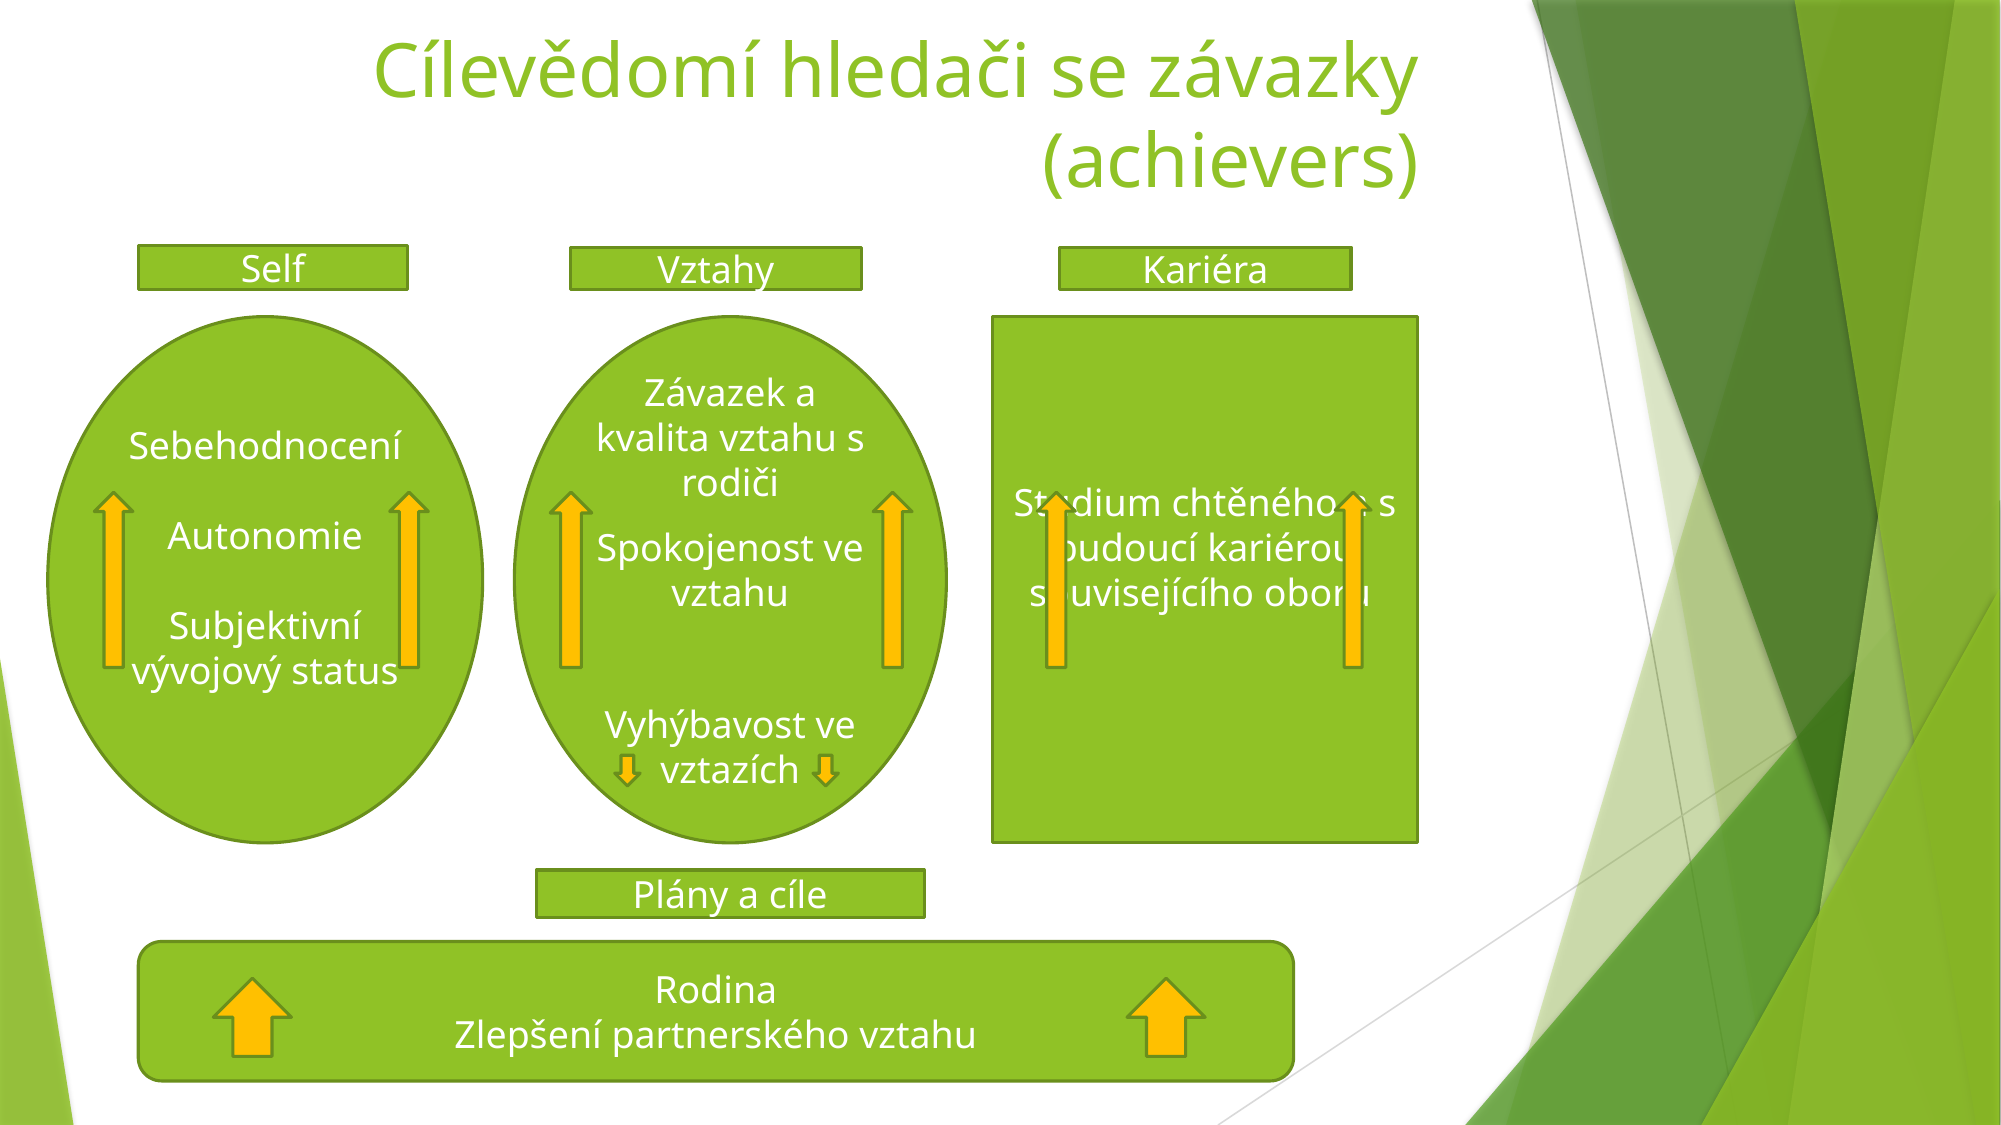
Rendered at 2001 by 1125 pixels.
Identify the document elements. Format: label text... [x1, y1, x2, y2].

text_box [92, 491, 135, 670]
text_box [1333, 491, 1373, 670]
text_box [811, 753, 840, 788]
text_box Self [137, 244, 409, 291]
text_box Rodina Zlepšení partnerského vztahu [136, 939, 1296, 1083]
text_box Plány a cíle [535, 868, 926, 919]
text_box [1035, 491, 1077, 670]
text_box [613, 753, 642, 788]
text_box [548, 491, 594, 670]
text_box [211, 977, 293, 1058]
text_box Sebehodnocení Autonomie Subjektivní vývojový status [46, 315, 485, 845]
text_box [388, 491, 430, 670]
text_box Kariéra [1058, 246, 1353, 291]
title Cílevědomí hledači se závazky (achievers) [23, 15, 1434, 219]
text_box Vztahy [569, 246, 863, 291]
text_box Závazek a kvalita vztahu s rodiči Spokojenost ve vztahu Vyhýbavost ve vztazích [512, 315, 948, 845]
list Studium chtěného a s budoucí kariérou souvisejícího oboru [991, 315, 1419, 844]
text_box [1125, 977, 1207, 1058]
text_box [871, 491, 914, 670]
